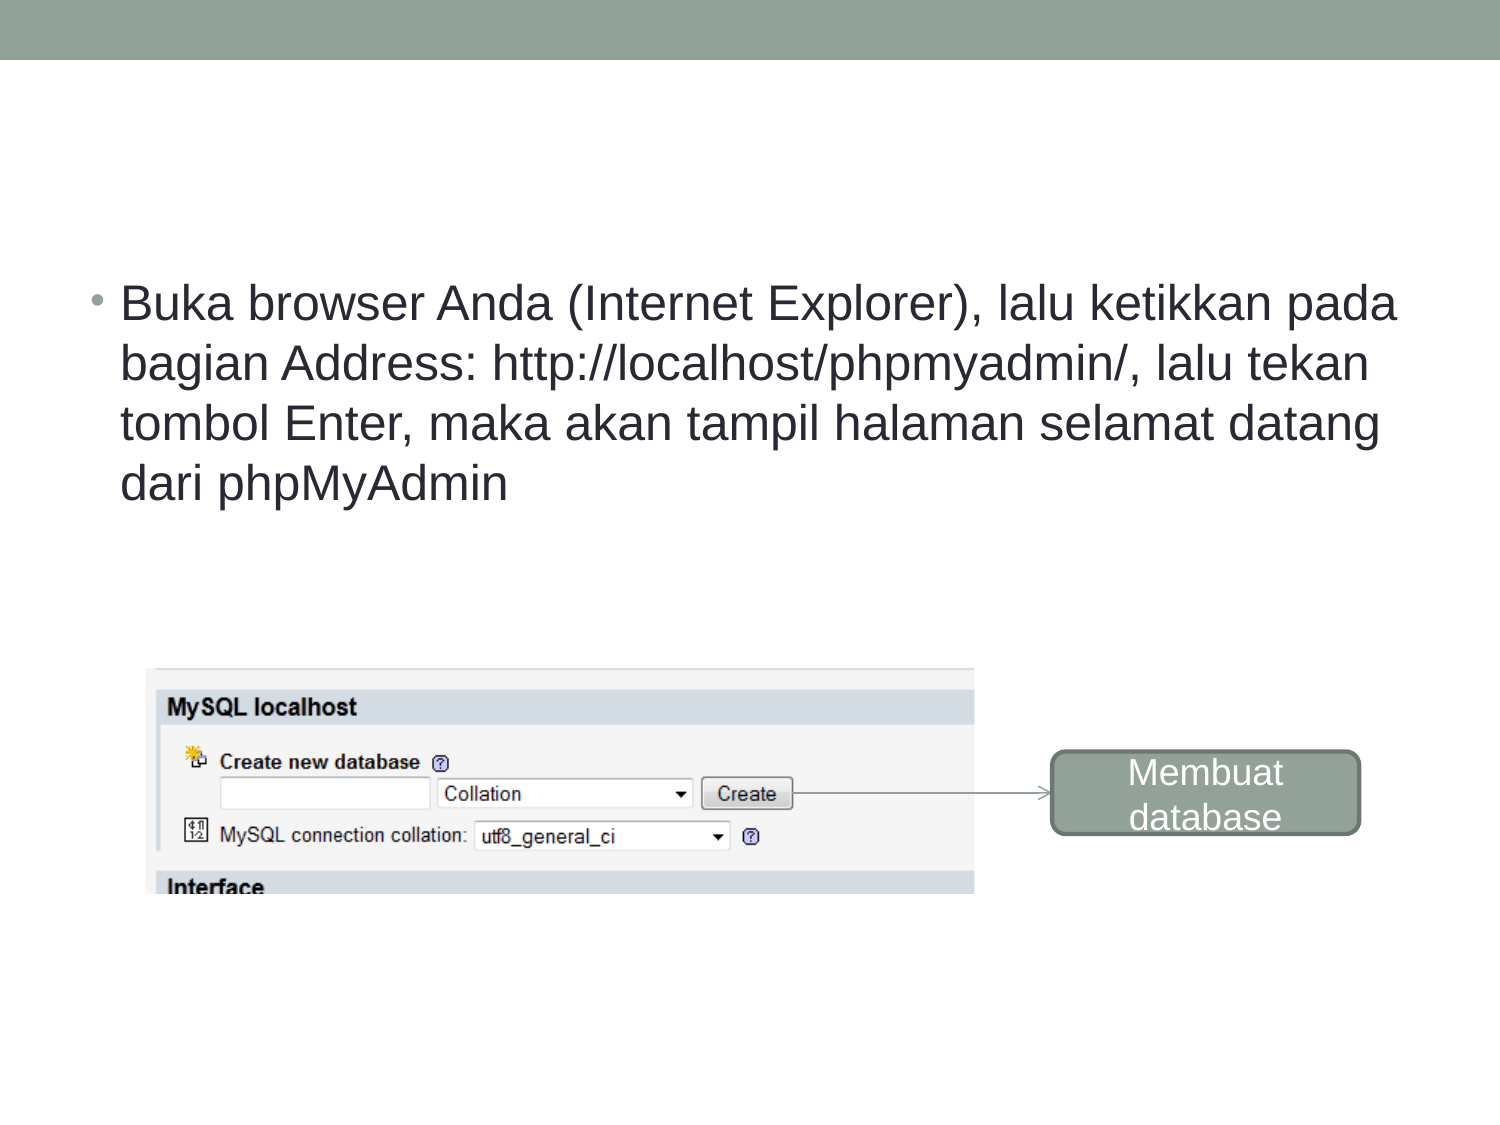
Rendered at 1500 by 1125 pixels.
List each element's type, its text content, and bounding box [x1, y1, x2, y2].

picture [140, 668, 975, 894]
text_box Membuat database [1049, 749, 1362, 837]
list Buka browser Anda (Internet Explorer), lalu ketikkan pada bagian Address: http://localhost/phpmyadmin/, lalu tekan tombol Enter, maka akan tampil halaman selamat datang dari phpMyAdmin [75, 262, 1425, 1063]
